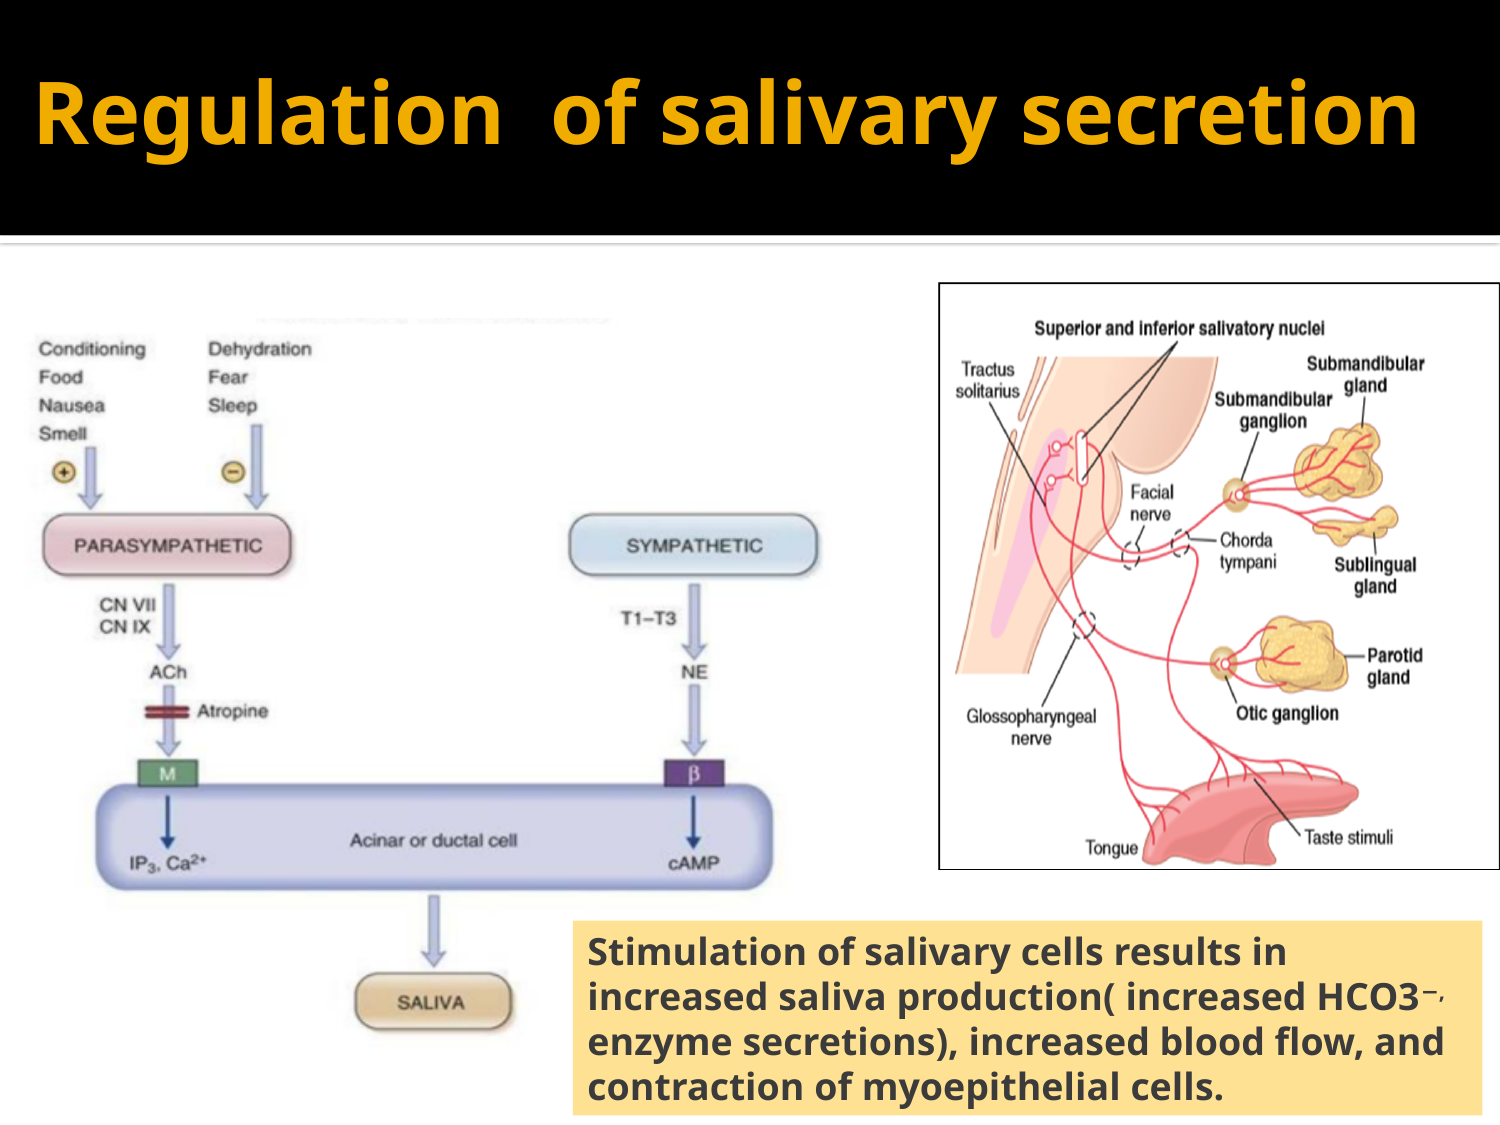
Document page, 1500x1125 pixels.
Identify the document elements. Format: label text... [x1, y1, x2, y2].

text_box Stimulation of salivary cells results in increased saliva production( increased HCO3−, enzyme secretions), increased blood flow, and contraction of myoepithelial cells. [572, 920, 1483, 1116]
picture [938, 282, 1500, 870]
picture [17, 318, 845, 1047]
title Regulation of salivary secretion [17, 7, 1500, 213]
